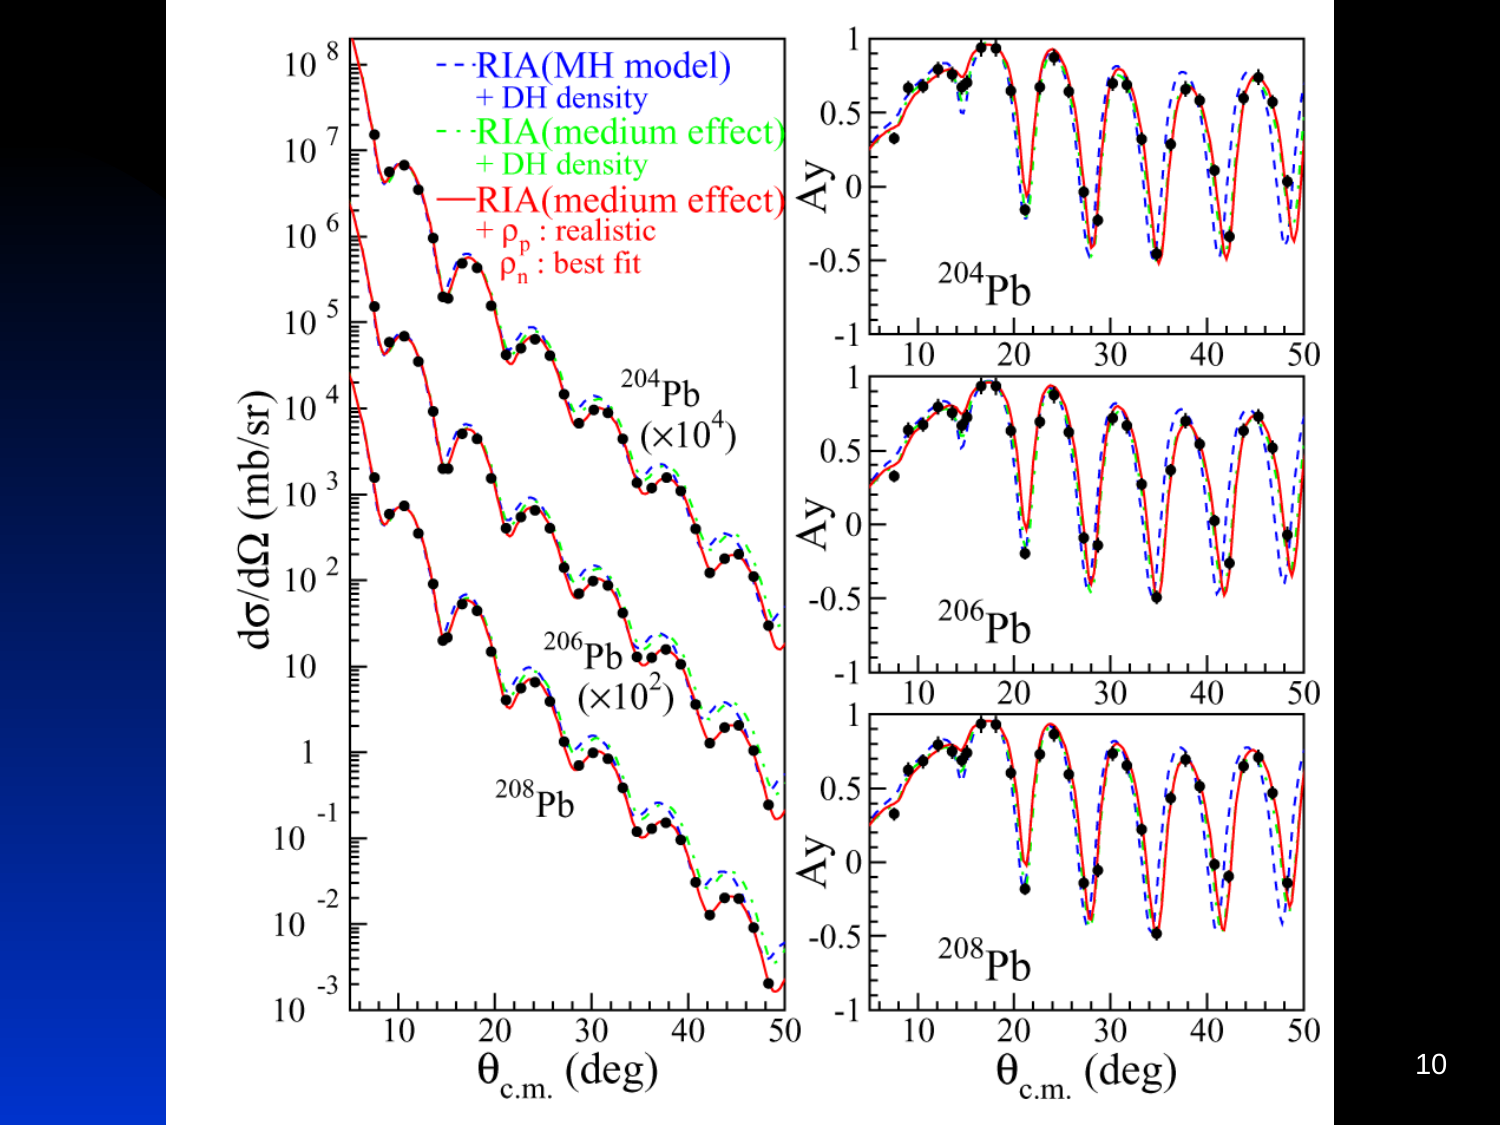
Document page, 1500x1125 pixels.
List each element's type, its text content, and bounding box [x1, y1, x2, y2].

picture [166, 0, 1334, 1125]
slide_number 10 [1339, 1024, 1463, 1101]
